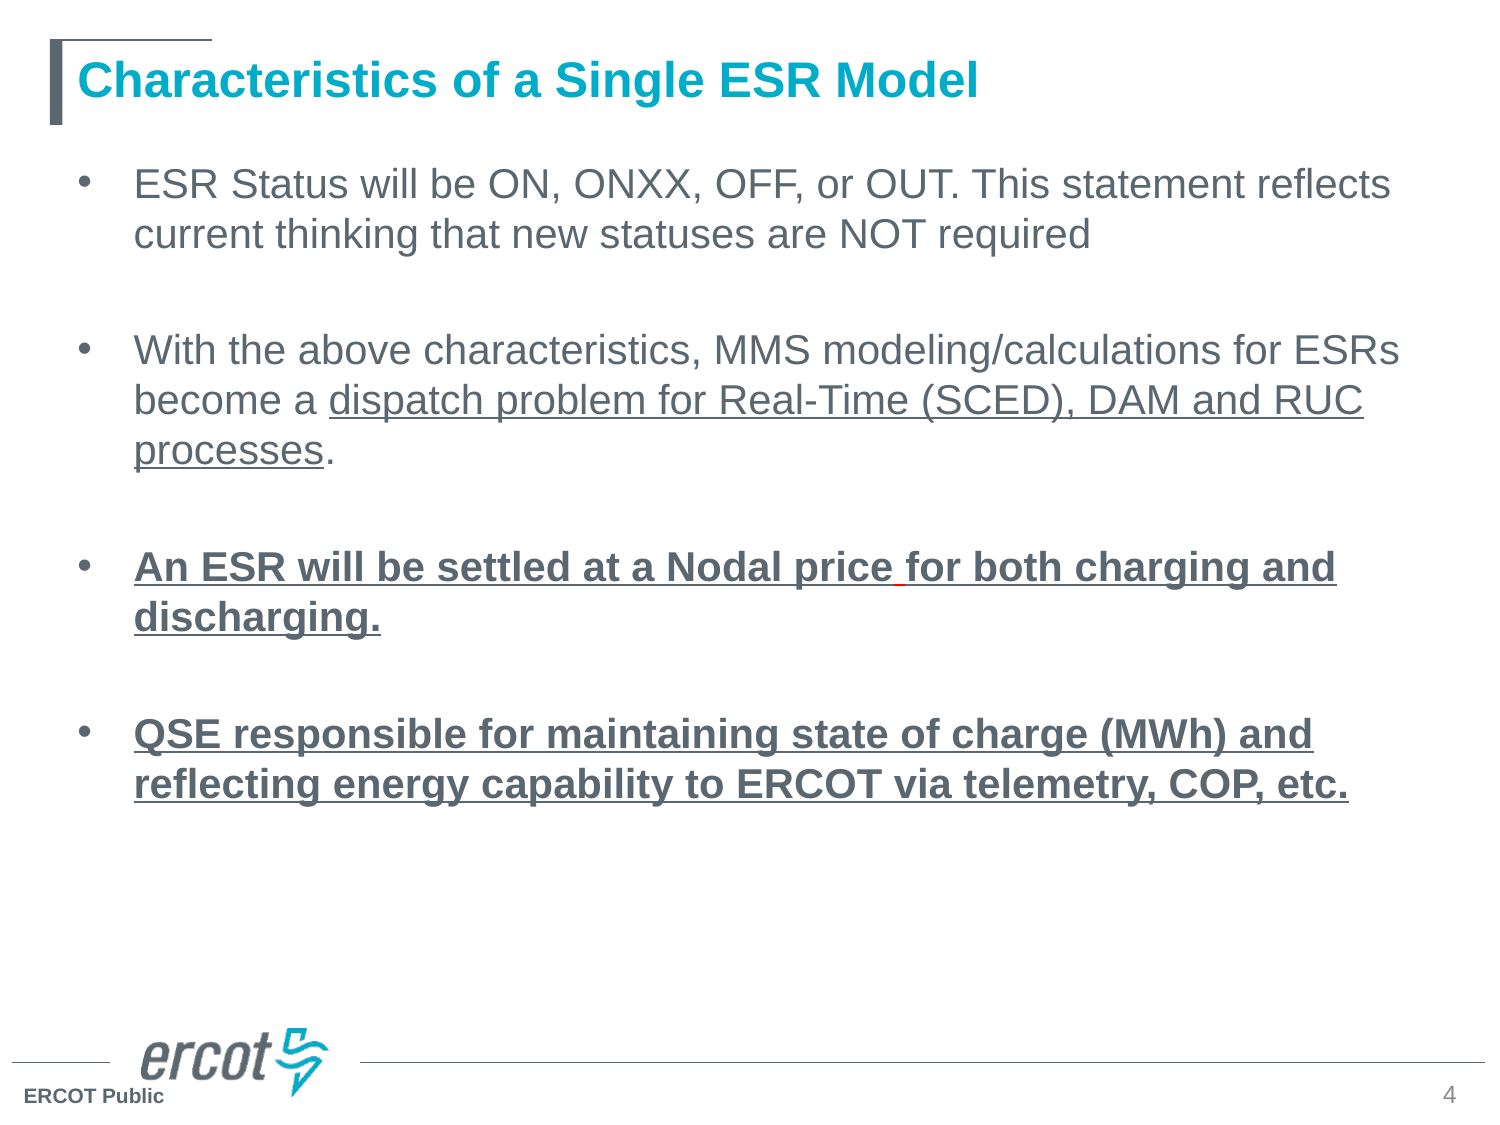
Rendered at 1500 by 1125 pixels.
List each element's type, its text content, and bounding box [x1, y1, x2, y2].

list ESR Status will be ON, ONXX, OFF, or OUT. This statement reflects current thinking that new statuses are NOT required With the above characteristics, MMS modeling/calculations for ESRs become a dispatch problem for Real-Time (SCED), DAM and RUC processes. An ESR will be settled at a Nodal price for both charging and discharging. QSE responsible for maintaining state of charge (MWh) and reflecting energy capability to ERCOT via telemetry, COP, etc. [62, 149, 1430, 970]
slide_number 4 [1412, 1076, 1488, 1112]
title Characteristics of a Single ESR Model [62, 39, 1450, 126]
picture [137, 1024, 332, 1100]
